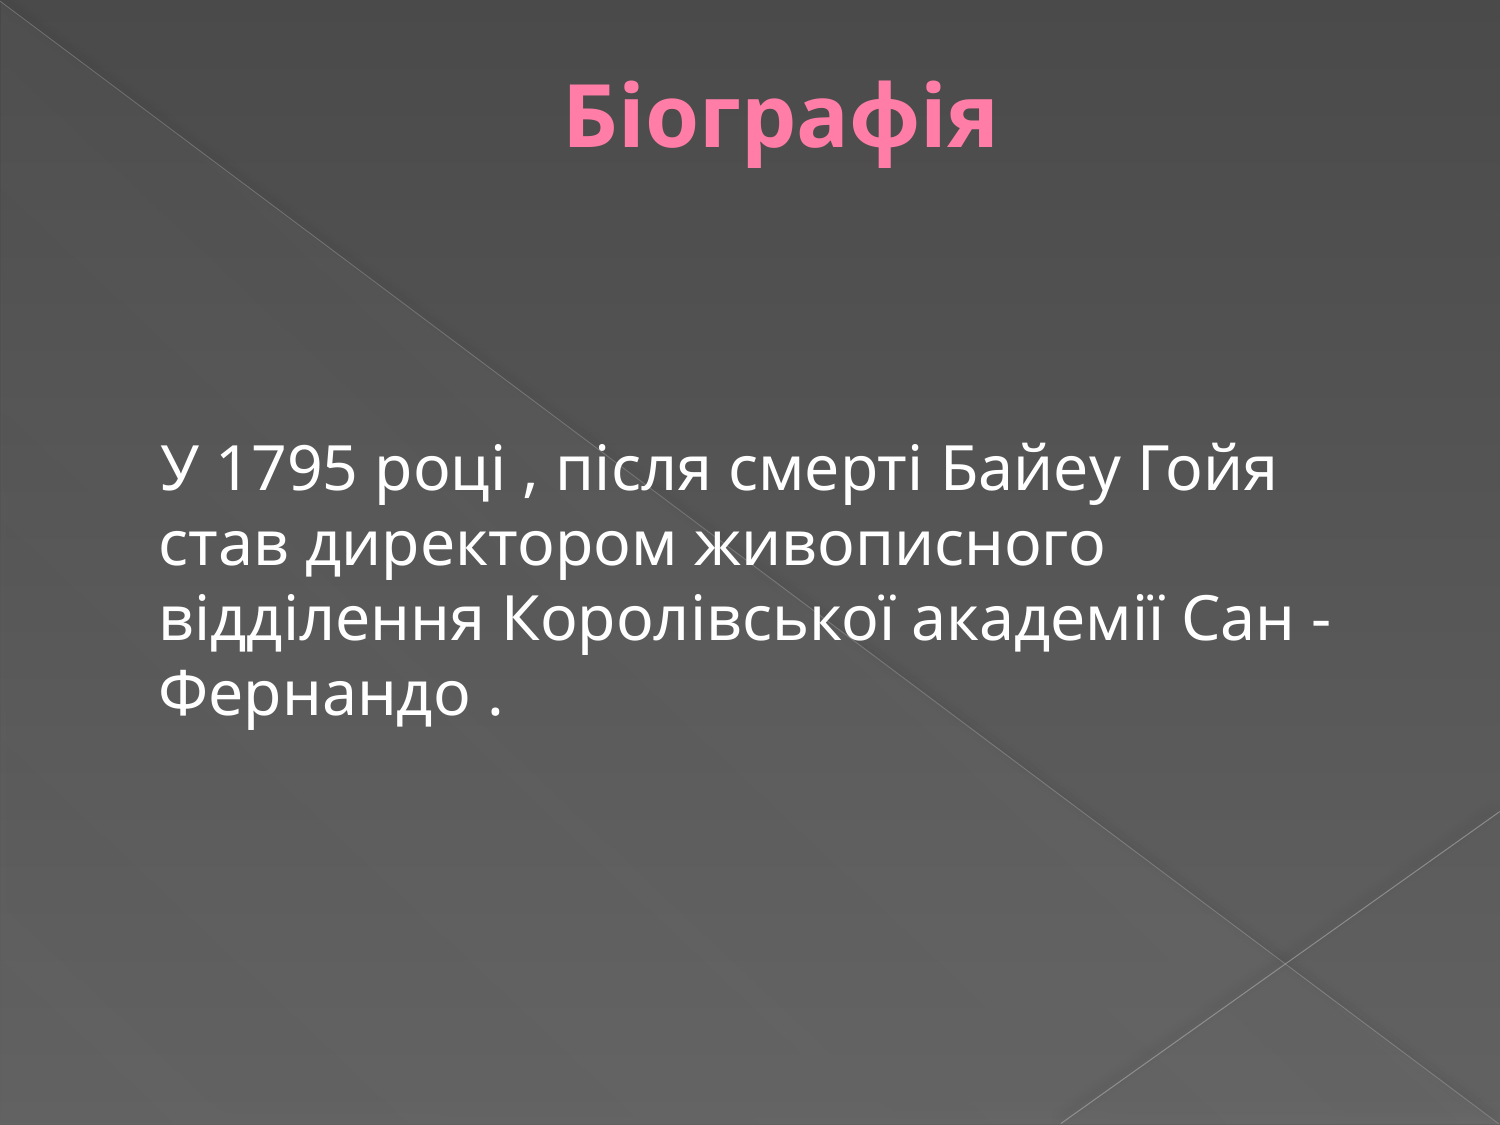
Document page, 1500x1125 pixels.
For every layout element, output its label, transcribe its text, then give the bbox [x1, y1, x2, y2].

list У 1795 році , після смерті Байеу Гойя став директором живописного відділення Королівської академії Сан -Фернандо . [70, 246, 1442, 1067]
title Біографія [468, 35, 1132, 191]
